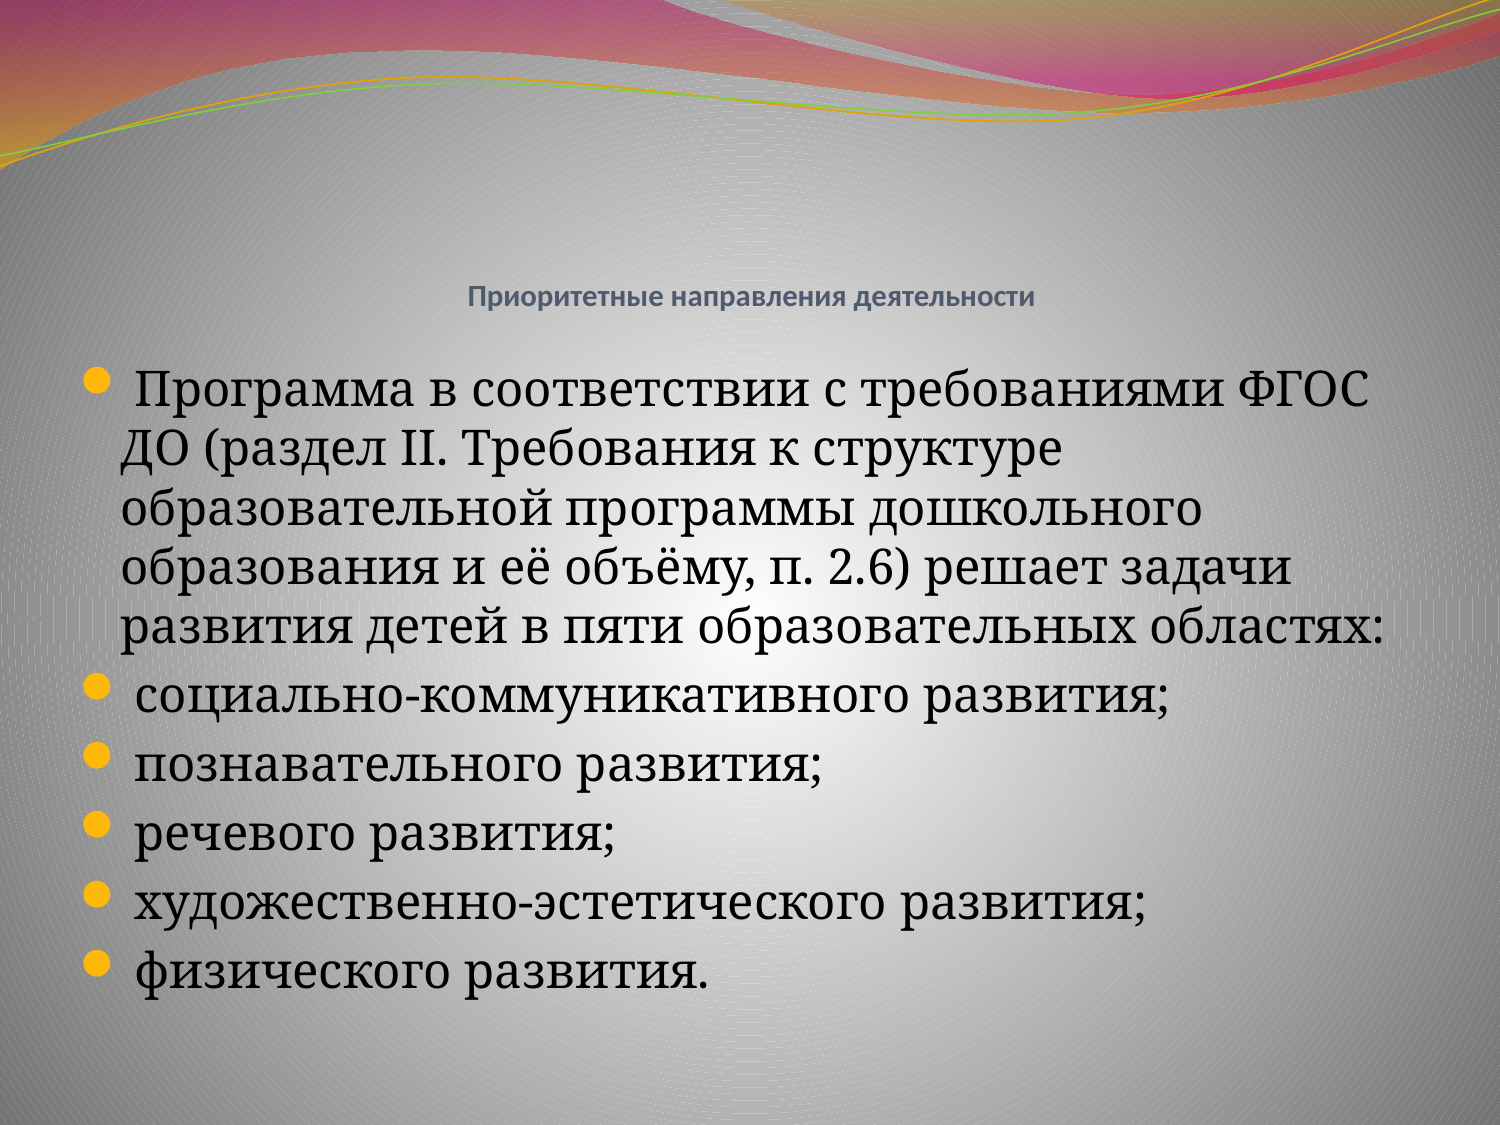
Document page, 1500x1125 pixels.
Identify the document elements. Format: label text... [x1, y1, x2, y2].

list Программа в соответствии с требованиями ФГОС ДО (раздел II. Требования к структуре образовательной программы дошкольного образования и её объёму, п. 2.6) решает задачи развития детей в пяти образовательных областях: социально-коммуникативного развития; познавательного развития; речевого развития; художественно-эстетического развития; физического развития. [64, 349, 1415, 1070]
title Приоритетные направления деятельности [76, 125, 1427, 313]
